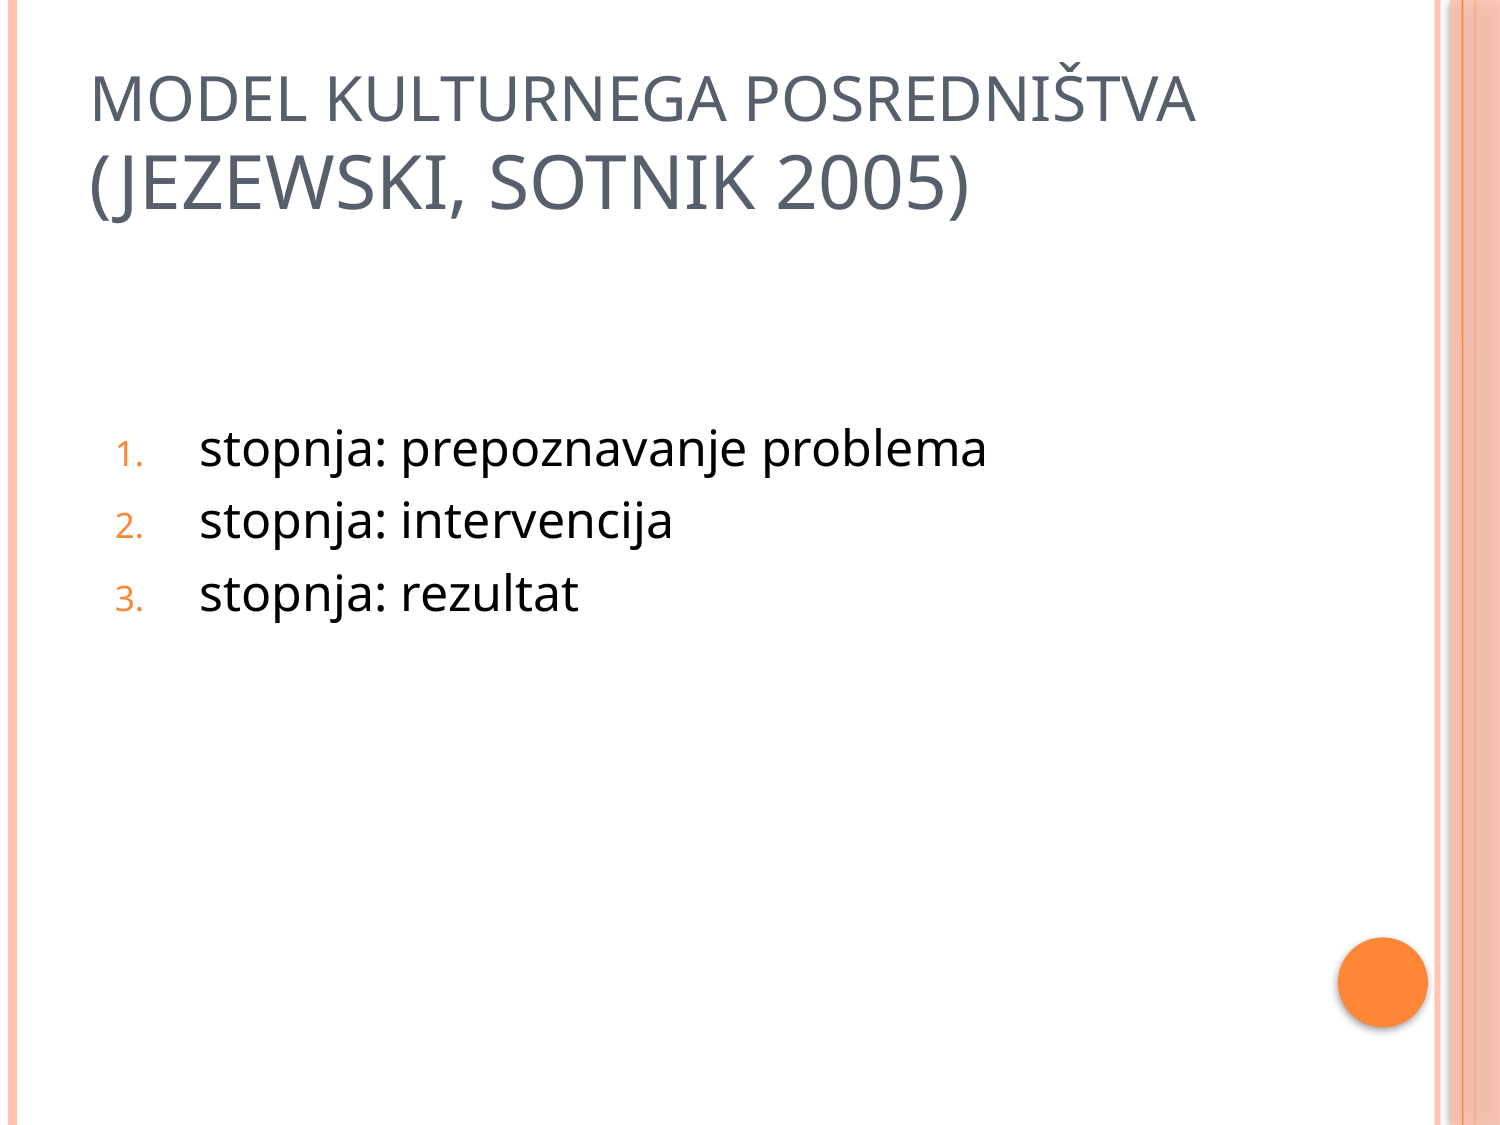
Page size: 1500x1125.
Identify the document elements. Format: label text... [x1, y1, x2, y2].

list stopnja: prepoznavanje problema stopnja: intervencija stopnja: rezultat [100, 408, 1451, 764]
title Model kulturnega posredništva (Jezewski, Sotnik 2005) [75, 45, 1425, 232]
